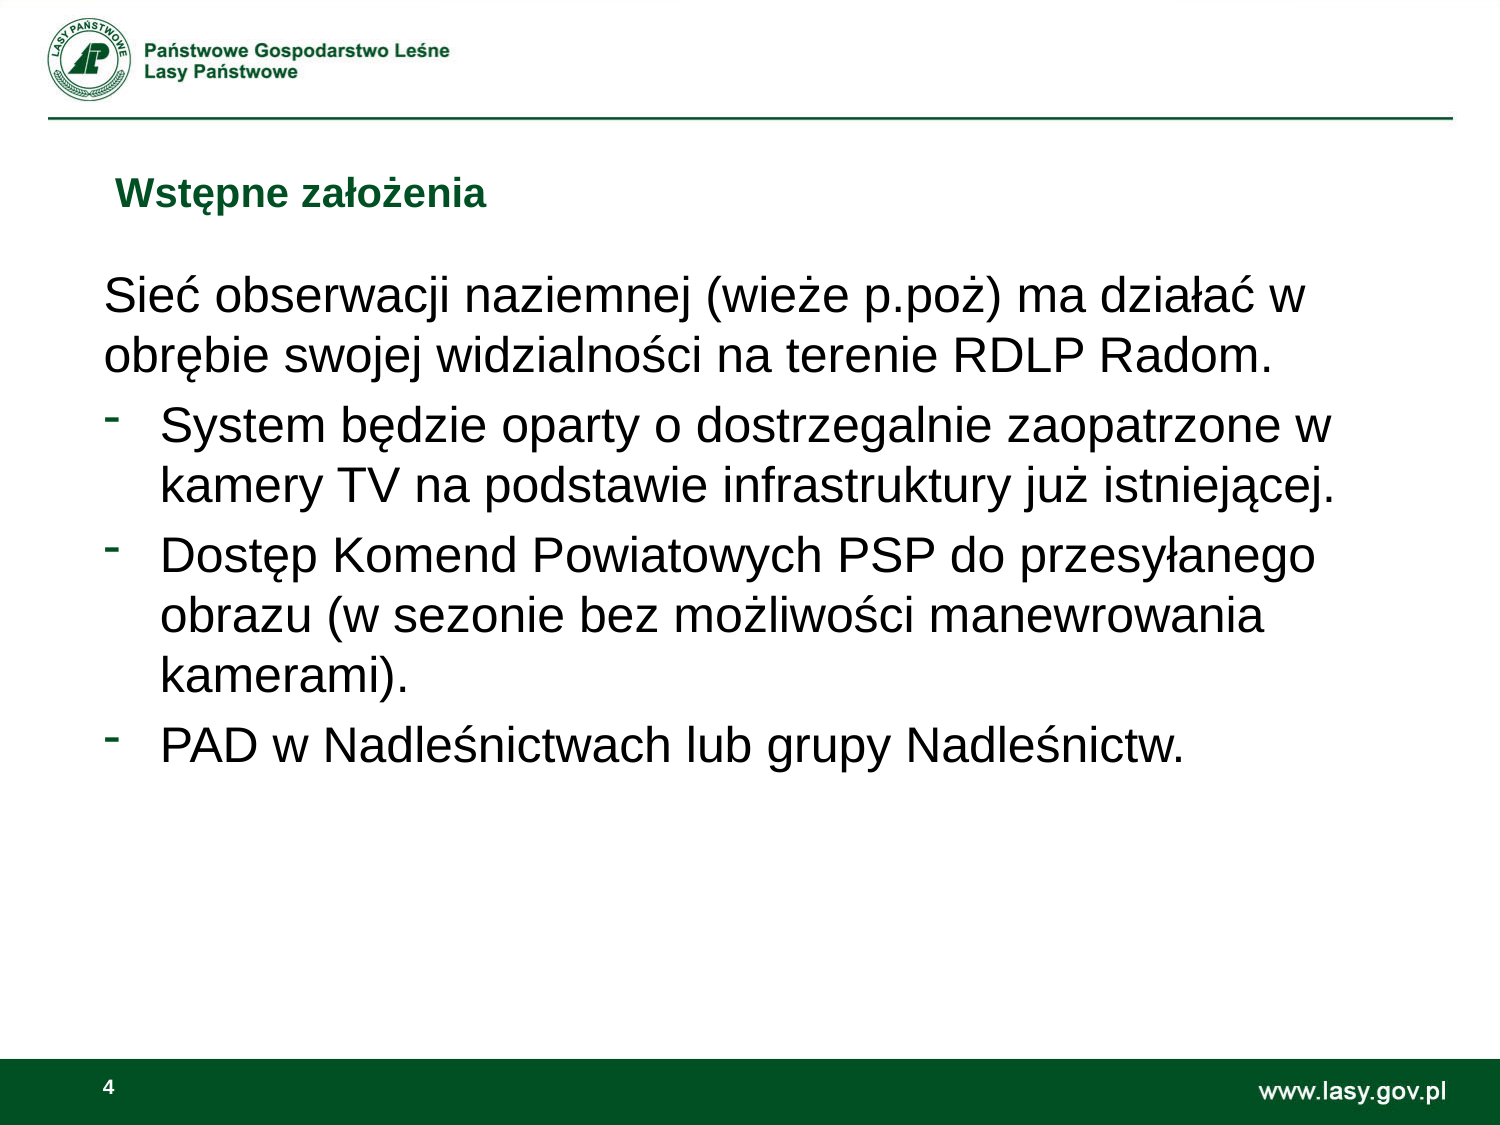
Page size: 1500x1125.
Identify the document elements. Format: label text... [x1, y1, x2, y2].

title Wstępne założenia [100, 148, 1426, 233]
list Sieć obserwacji naziemnej (wieże p.poż) ma działać w obrębie swojej widzialności na terenie RDLP Radom. System będzie oparty o dostrzegalnie zaopatrzone w kamery TV na podstawie infrastruktury już istniejącej. Dostęp Komend Powiatowych PSP do przesyłanego obrazu (w sezonie bez możliwości manewrowania kamerami). PAD w Nadleśnictwach lub grupy Nadleśnictw. [88, 255, 1412, 994]
picture [0, 0, 1500, 1125]
